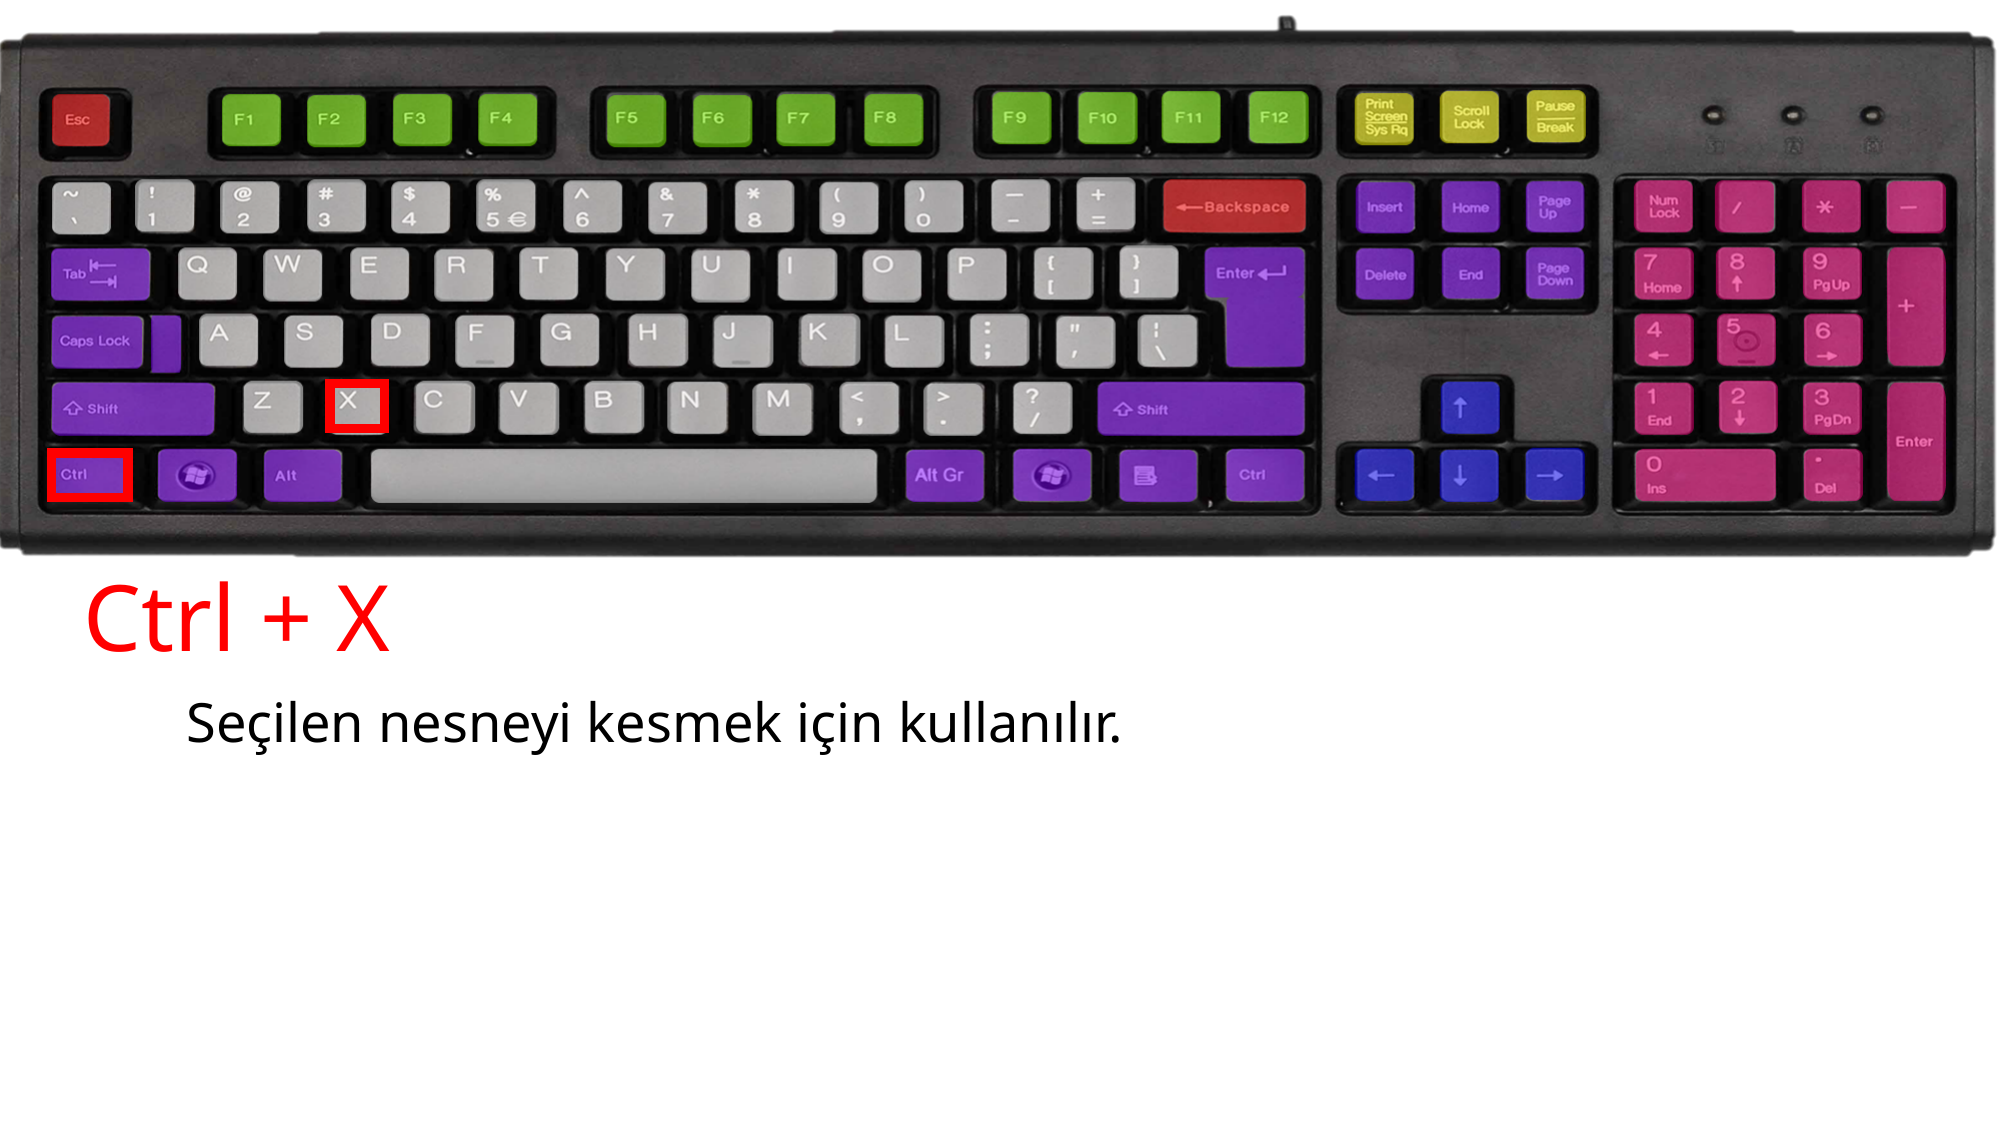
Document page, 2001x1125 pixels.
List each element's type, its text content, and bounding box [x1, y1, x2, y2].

title Ctrl + X [68, 562, 1012, 681]
picture [0, 14, 1997, 558]
list Seçilen nesneyi kesmek için kullanılır. [171, 680, 1822, 1039]
